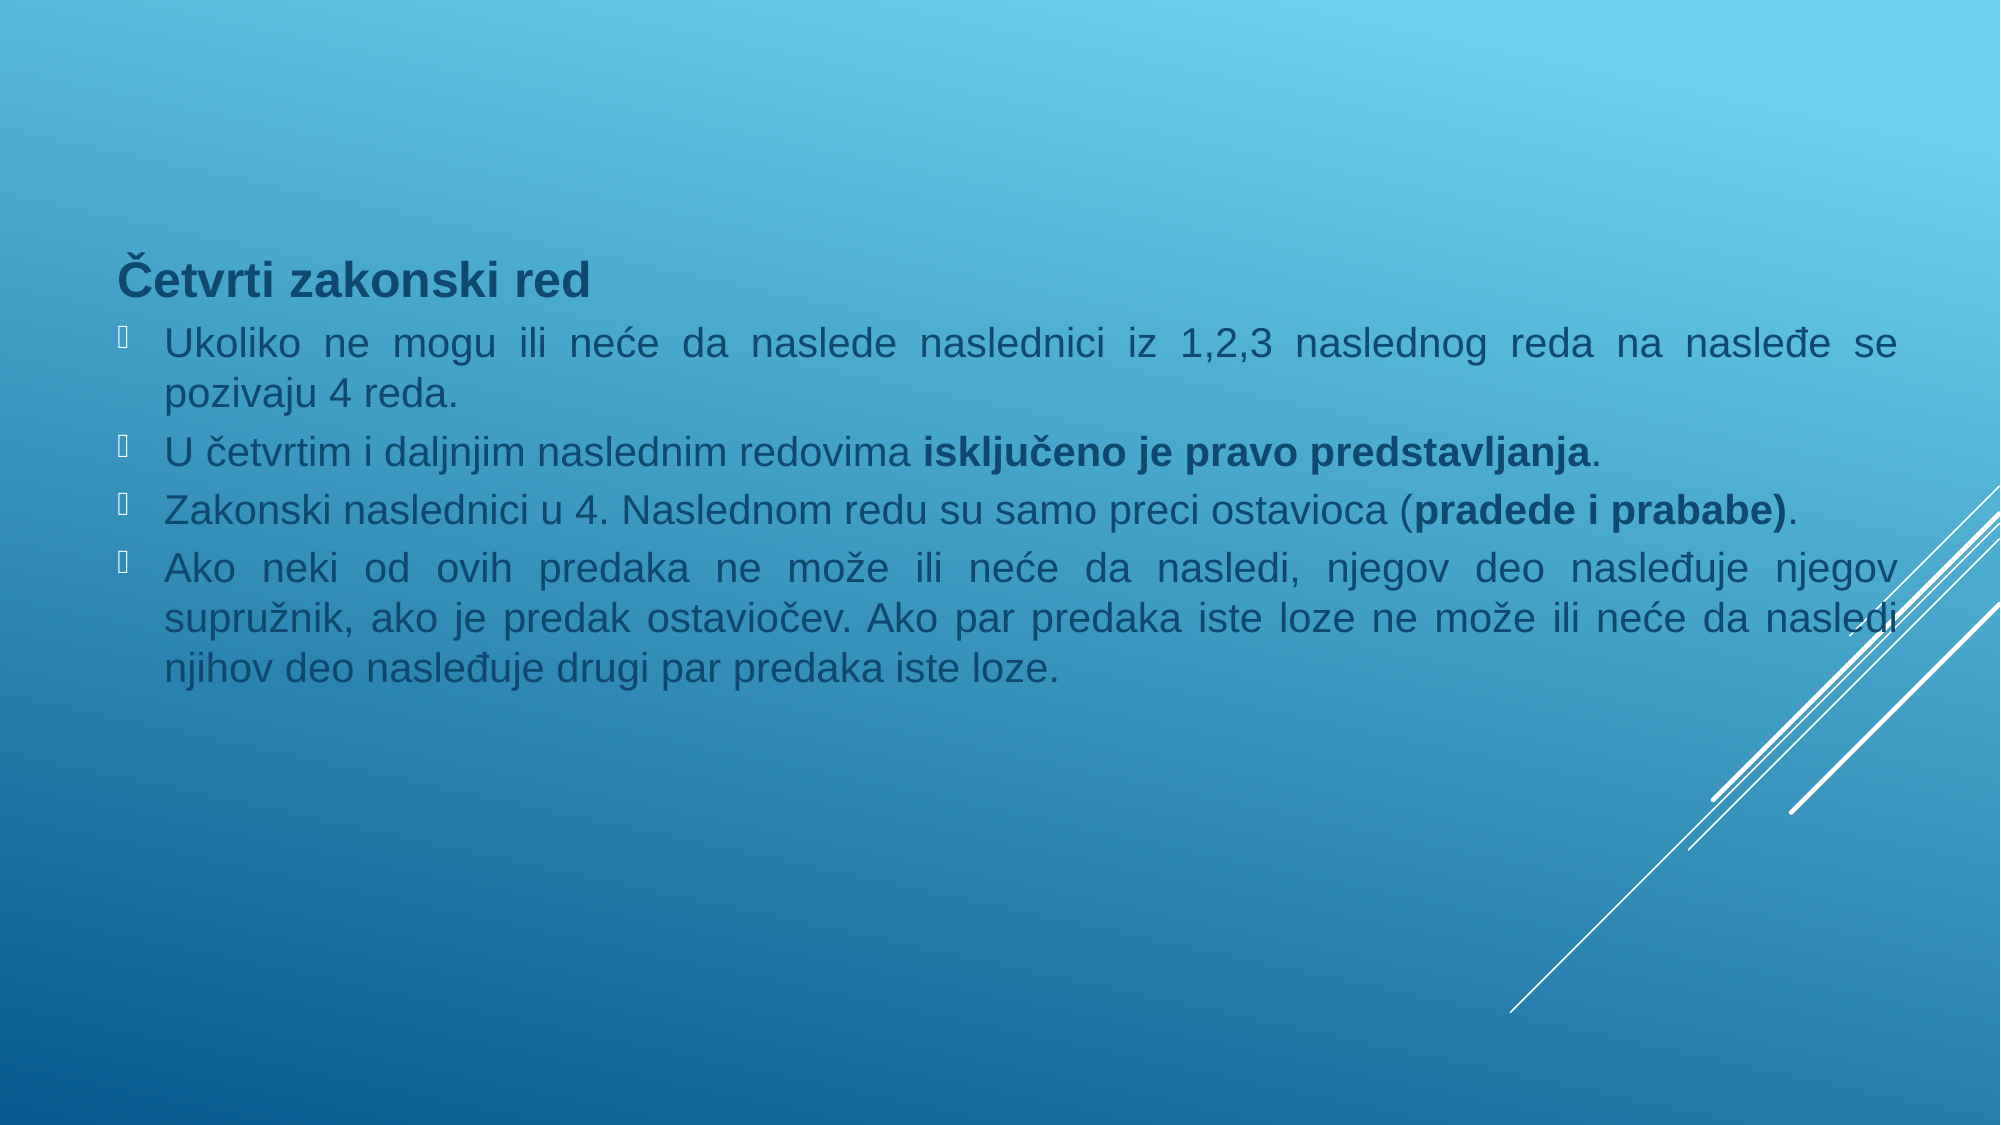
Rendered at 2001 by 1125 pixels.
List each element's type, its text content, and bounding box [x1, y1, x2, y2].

list Četvrti zakonski red Ukoliko ne mogu ili neće da naslede naslednici iz 1,2,3 naslednog reda na nasleđe se pozivaju 4 reda. U četvrtim i daljnjim naslednim redovima isključeno je pravo predstavljanja. Zakonski naslednici u 4. Naslednom redu su samo preci ostavioca (pradede i prababe). Ako neki od ovih predaka ne može ili neće da nasledi, njegov deo nasleđuje njegov supružnik, ako je predak ostaviočev. Ako par predaka iste loze ne može ili neće da nasledi njihov deo nasleđuje drugi par predaka iste loze. [102, 37, 1915, 1030]
